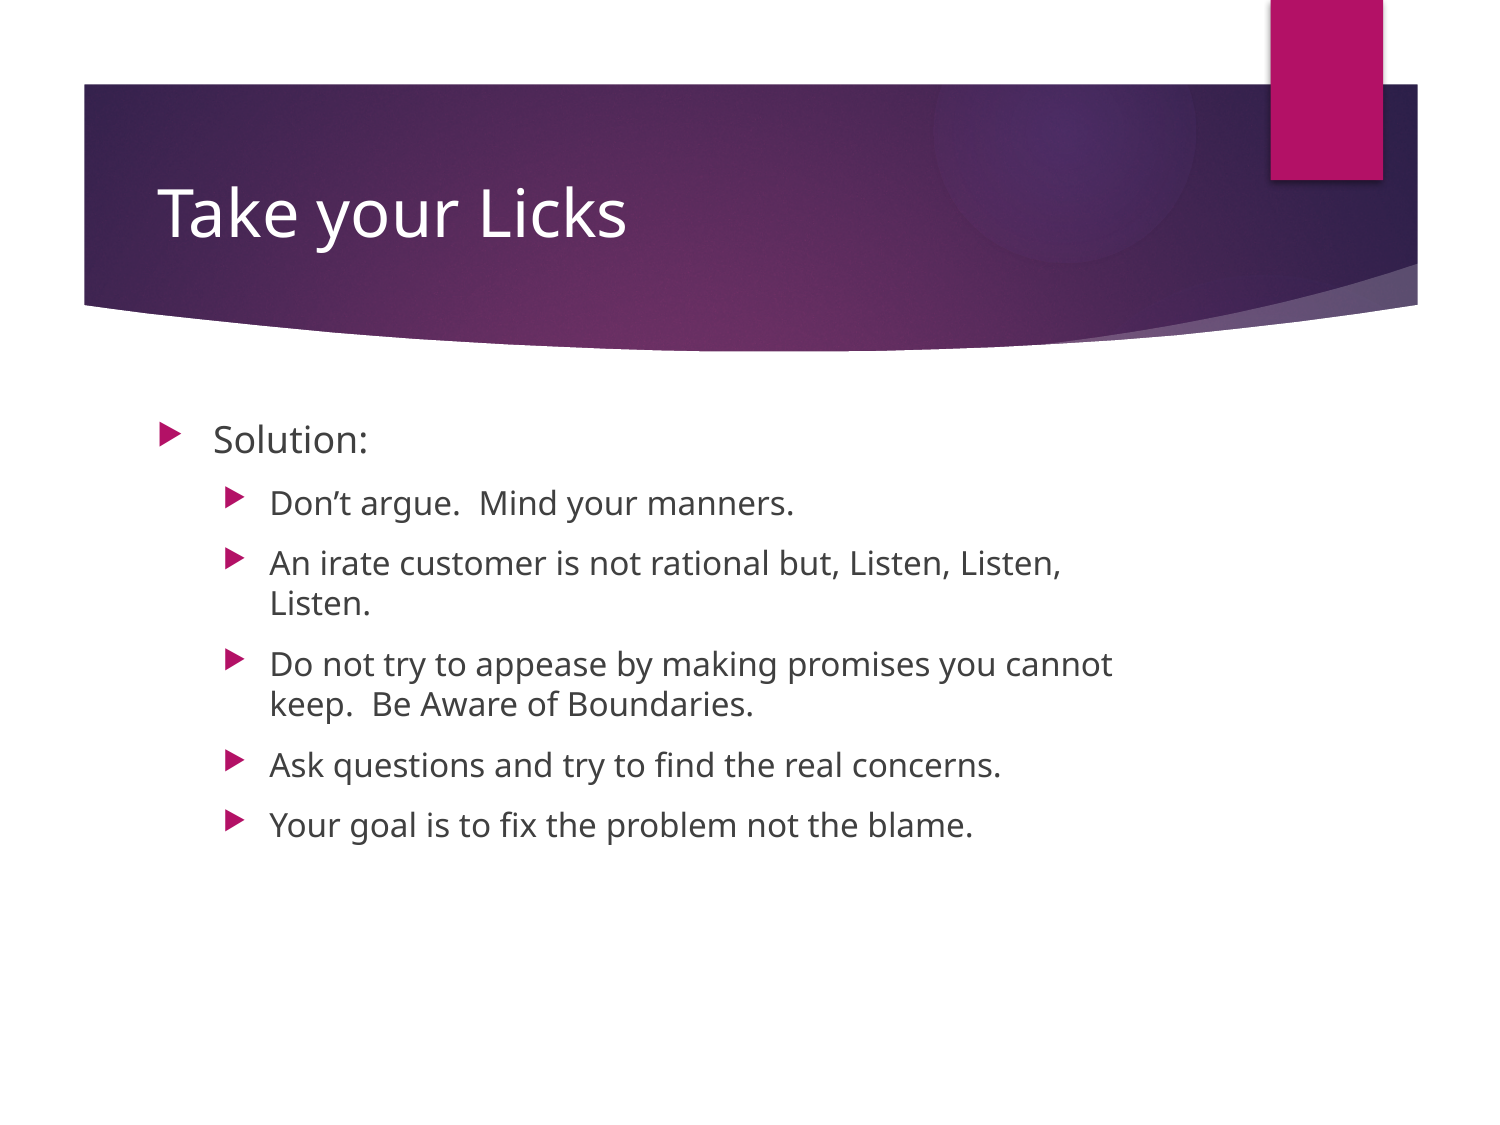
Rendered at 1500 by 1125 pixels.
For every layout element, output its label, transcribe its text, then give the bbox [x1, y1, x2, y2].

list Solution: Don’t argue. Mind your manners. An irate customer is not rational but, Listen, Listen, Listen. Do not try to appease by making promises you cannot keep. Be Aware of Boundaries. Ask questions and try to find the real concerns. Your goal is to fix the problem not the blame. [141, 408, 1183, 988]
title Take your Licks [142, 152, 1183, 269]
